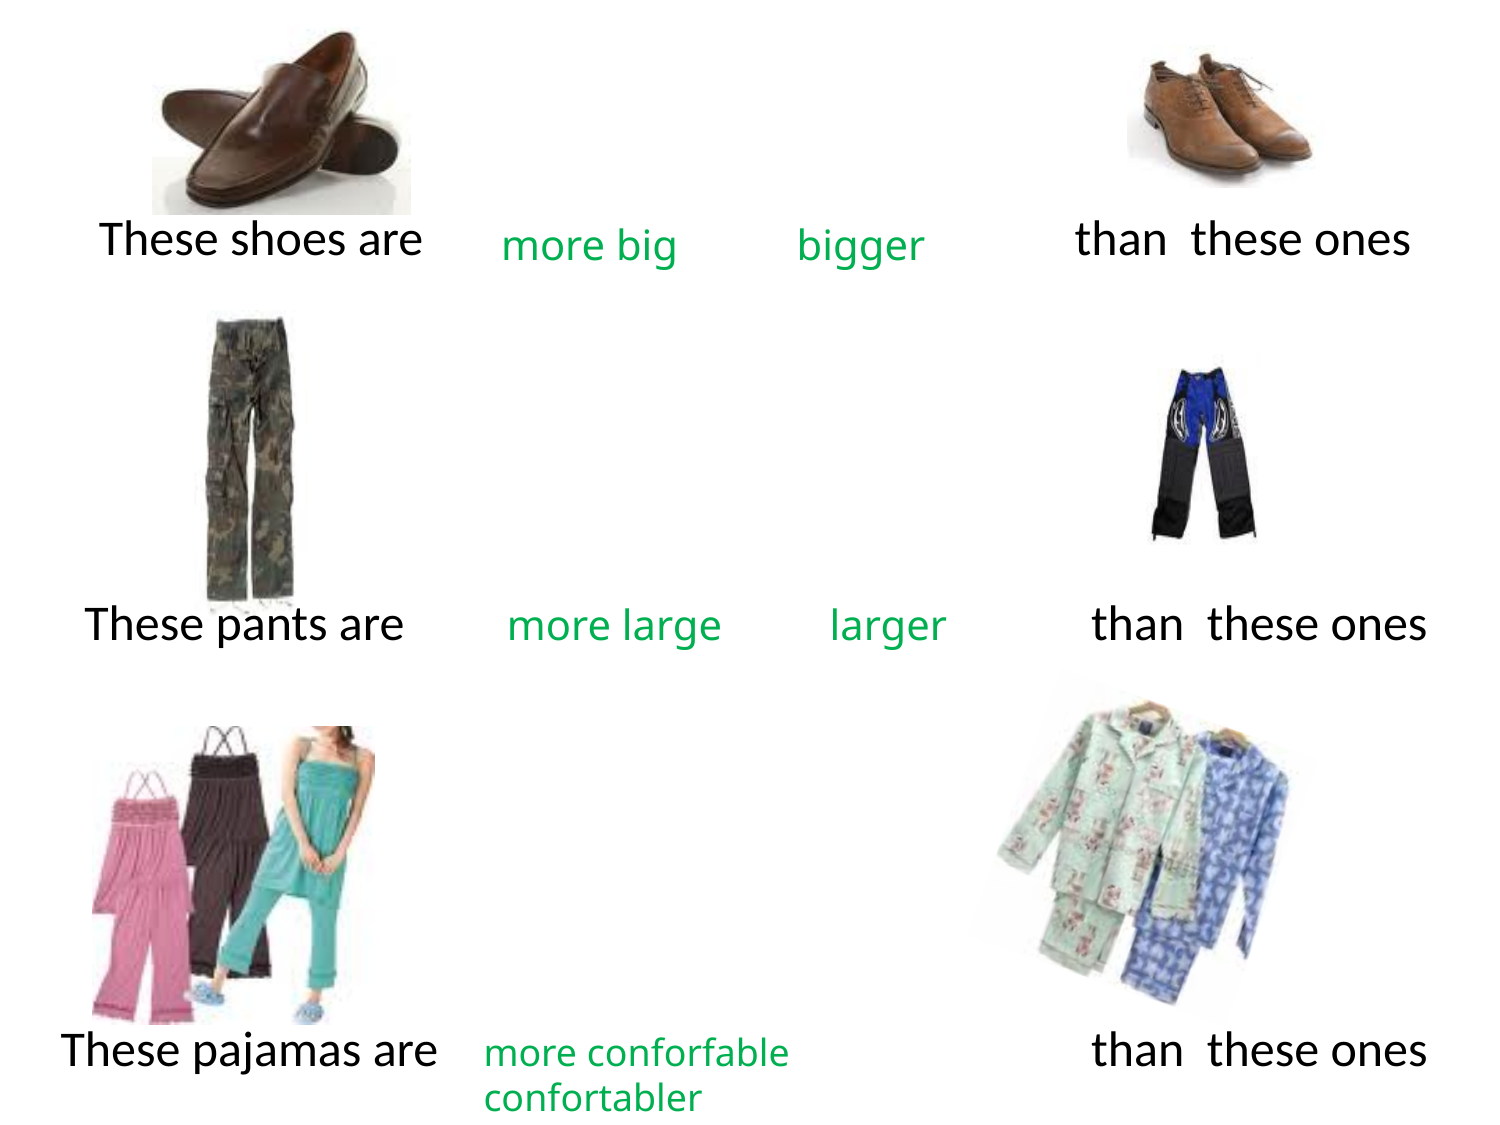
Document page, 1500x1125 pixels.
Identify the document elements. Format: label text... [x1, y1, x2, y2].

picture [1127, 44, 1325, 188]
picture [1113, 340, 1302, 587]
text_box These pajamas are than these ones [35, 998, 1454, 1094]
text_box These pants are than these ones [46, 572, 1465, 669]
picture [92, 726, 376, 1025]
text_box more big bigger [486, 210, 941, 276]
picture [157, 310, 352, 623]
text_box more conforfable confortabler [468, 1021, 1055, 1125]
picture [152, 0, 411, 215]
picture [969, 670, 1317, 1025]
text_box more large larger [492, 591, 1020, 657]
text_box These shoes are than these ones [46, 187, 1465, 284]
